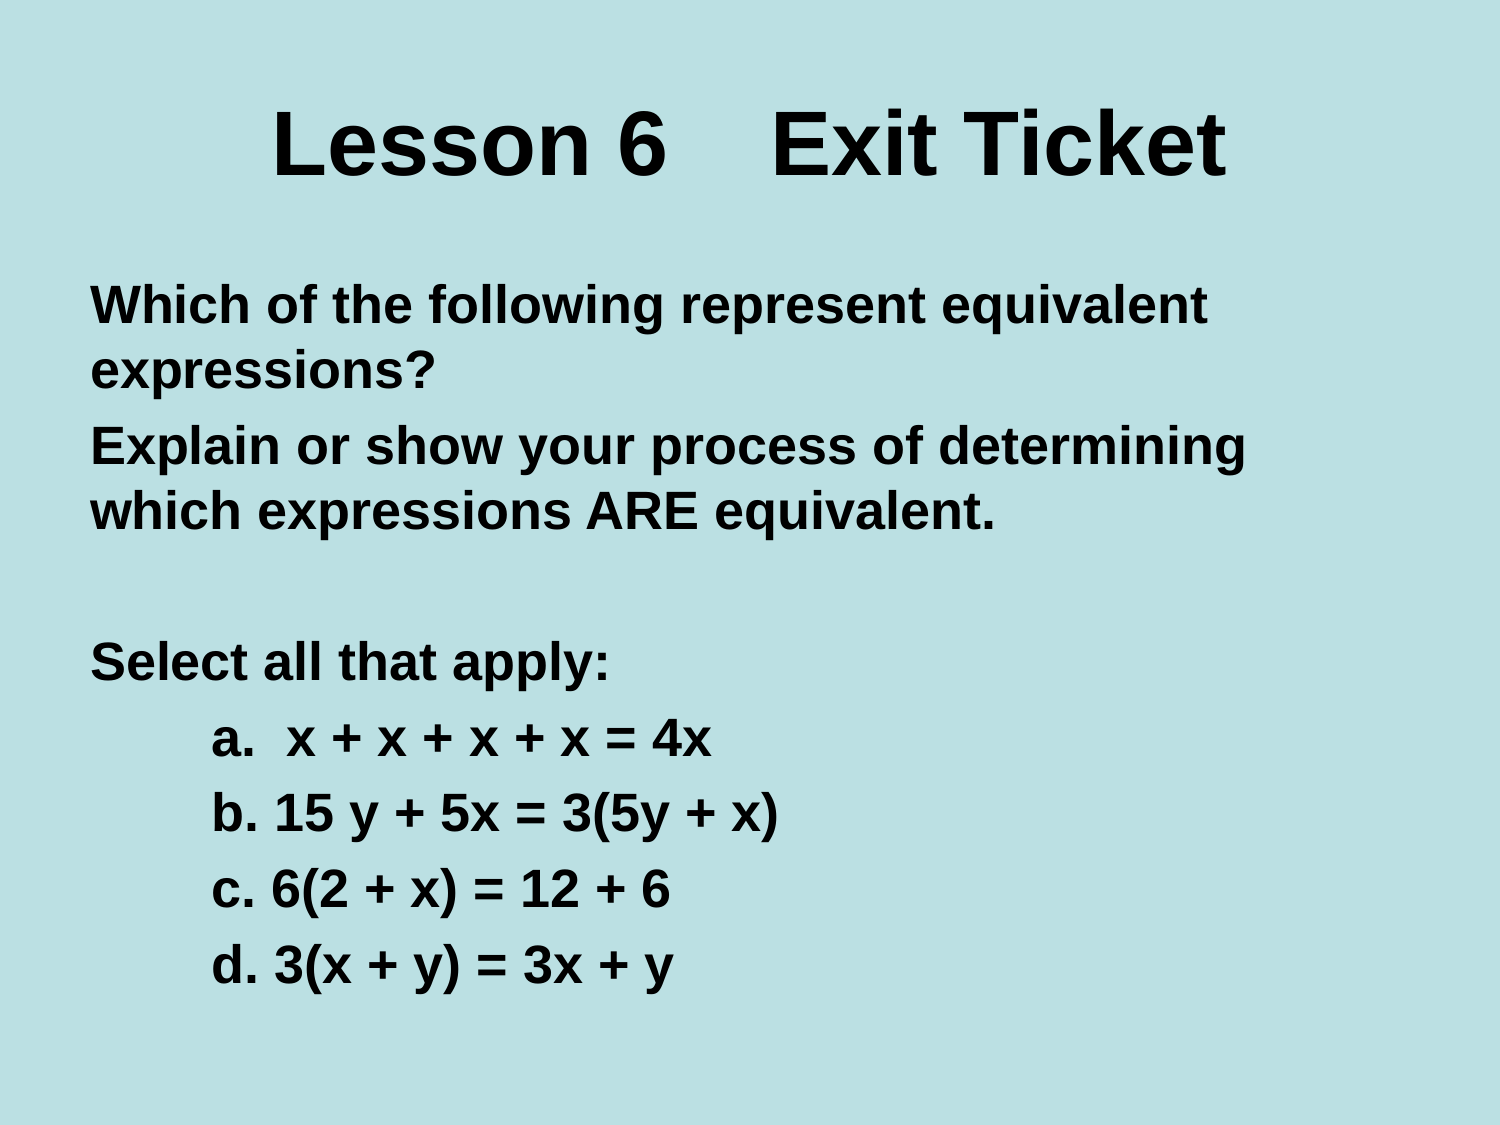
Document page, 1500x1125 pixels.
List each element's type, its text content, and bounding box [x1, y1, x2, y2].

list Which of the following represent equivalent expressions? Explain or show your process of determining which expressions ARE equivalent. Select all that apply: a. x + x + x + x = 4x b. 15 y + 5x = 3(5y + x) c. 6(2 + x) = 12 + 6 d. 3(x + y) = 3x + y [75, 262, 1425, 1005]
title Lesson 6 Exit Ticket [75, 45, 1425, 233]
